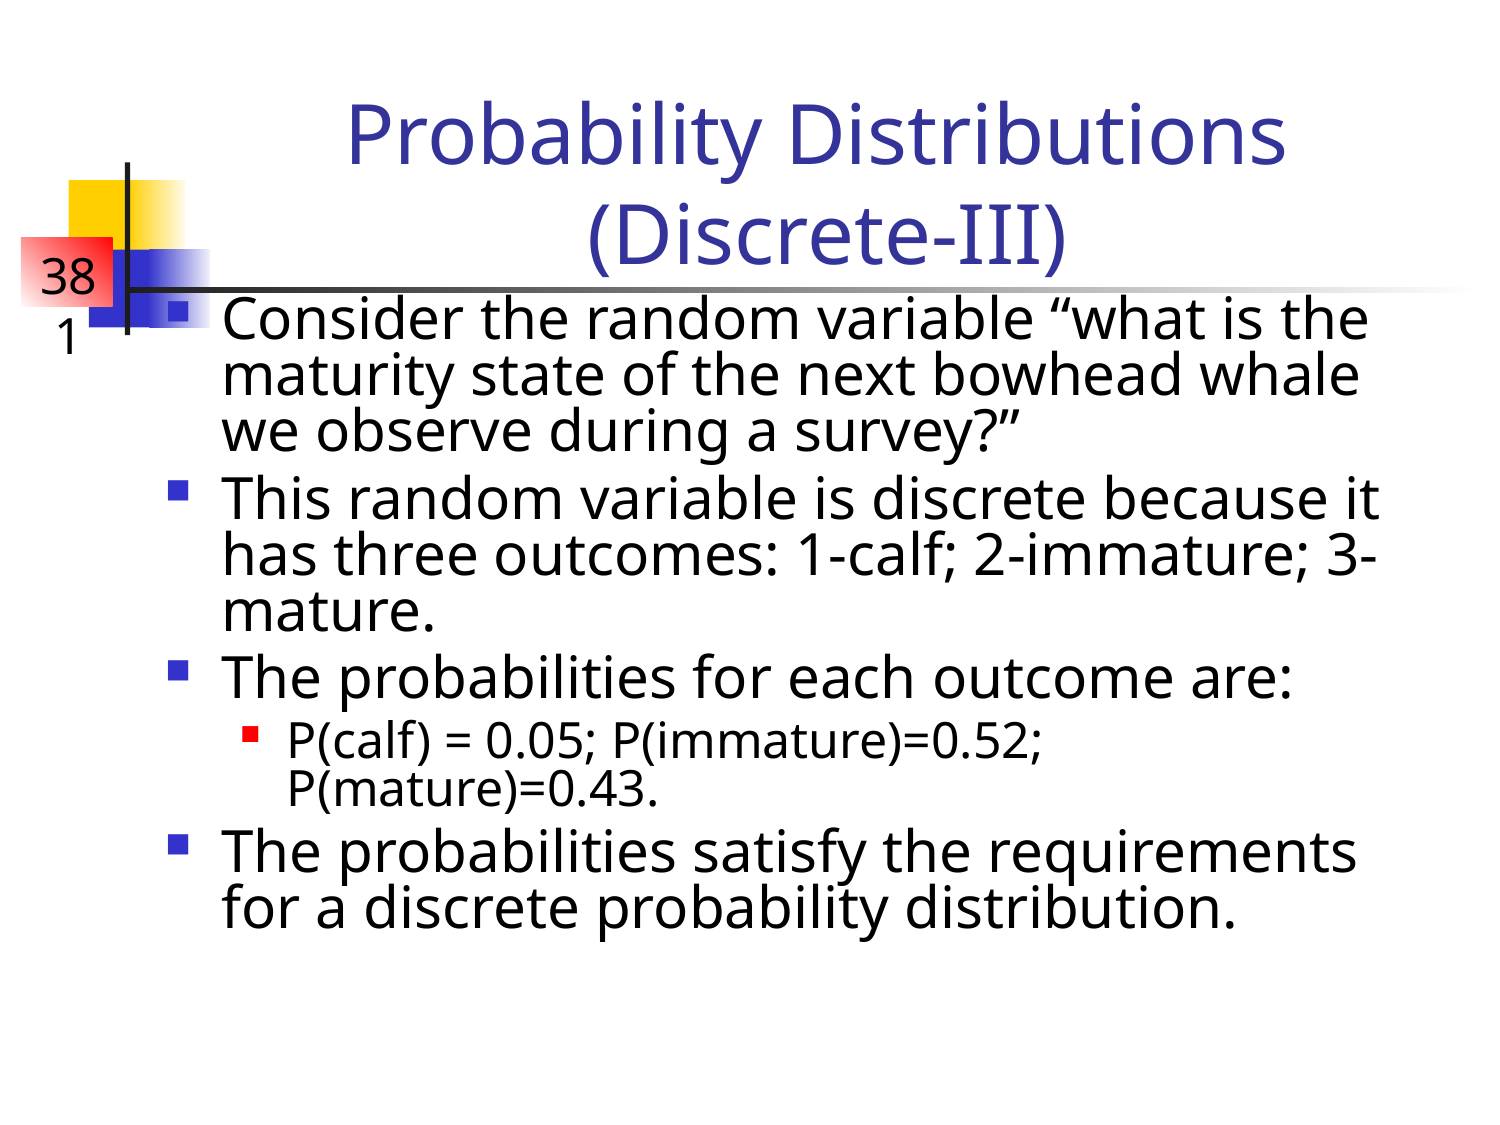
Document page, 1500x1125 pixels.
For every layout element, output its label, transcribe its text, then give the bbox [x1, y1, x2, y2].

title Probability Distributions (Discrete-III) [188, 101, 1468, 289]
list Consider the random variable “what is the maturity state of the next bowhead whale we observe during a survey?” This random variable is discrete because it has three outcomes: 1-calf; 2-immature; 3-mature. The probabilities for each outcome are: P(calf) = 0.05; P(immature)=0.52; P(mature)=0.43. The probabilities satisfy the requirements for a discrete probability distribution. [149, 287, 1426, 963]
